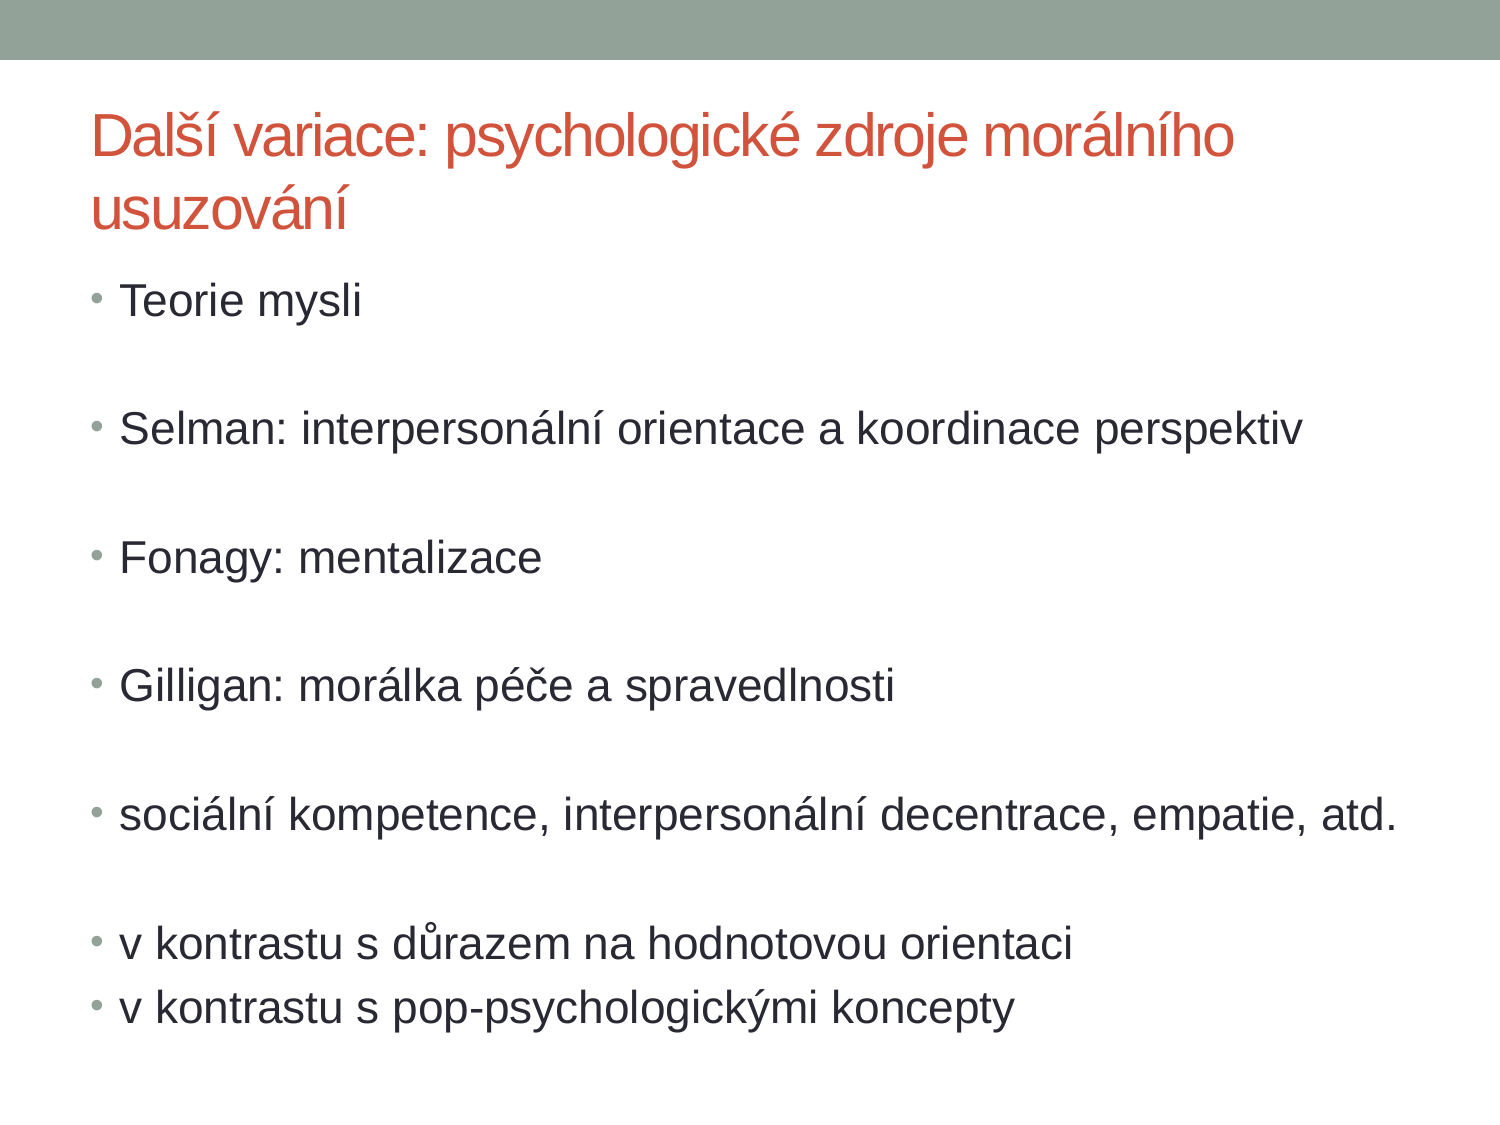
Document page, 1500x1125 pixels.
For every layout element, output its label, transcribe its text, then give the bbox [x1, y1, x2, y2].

list Teorie mysli Selman: interpersonální orientace a koordinace perspektiv Fonagy: mentalizace Gilligan: morálka péče a spravedlnosti sociální kompetence, interpersonální decentrace, empatie, atd. v kontrastu s důrazem na hodnotovou orientaci v kontrastu s pop-psychologickými koncepty [75, 262, 1425, 1063]
title Další variace: psychologické zdroje morálního usuzování [75, 87, 1425, 250]
